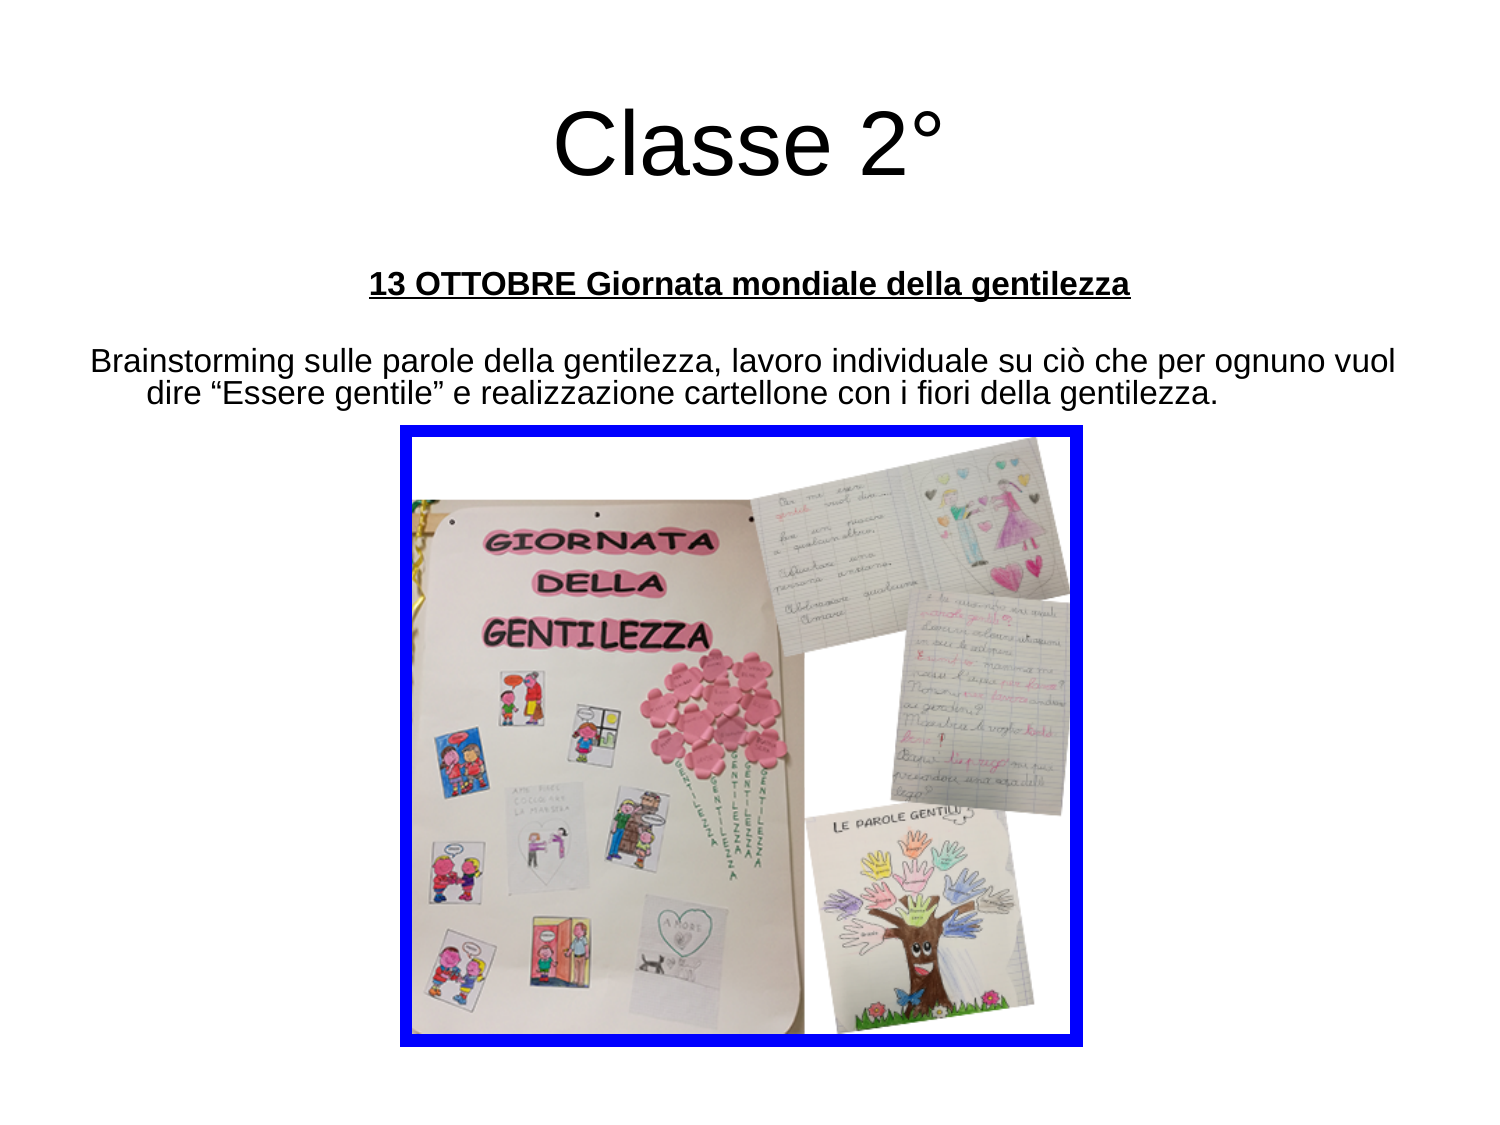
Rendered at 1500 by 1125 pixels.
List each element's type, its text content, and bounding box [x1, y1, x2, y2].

title Classe 2° [75, 45, 1425, 233]
picture [412, 437, 1071, 1035]
list 13 OTTOBRE Giornata mondiale della gentilezza Brainstorming sulle parole della gentilezza, lavoro individuale su ciò che per ognuno vuol dire “Essere gentile” e realizzazione cartellone con i fiori della gentilezza. [75, 262, 1425, 438]
